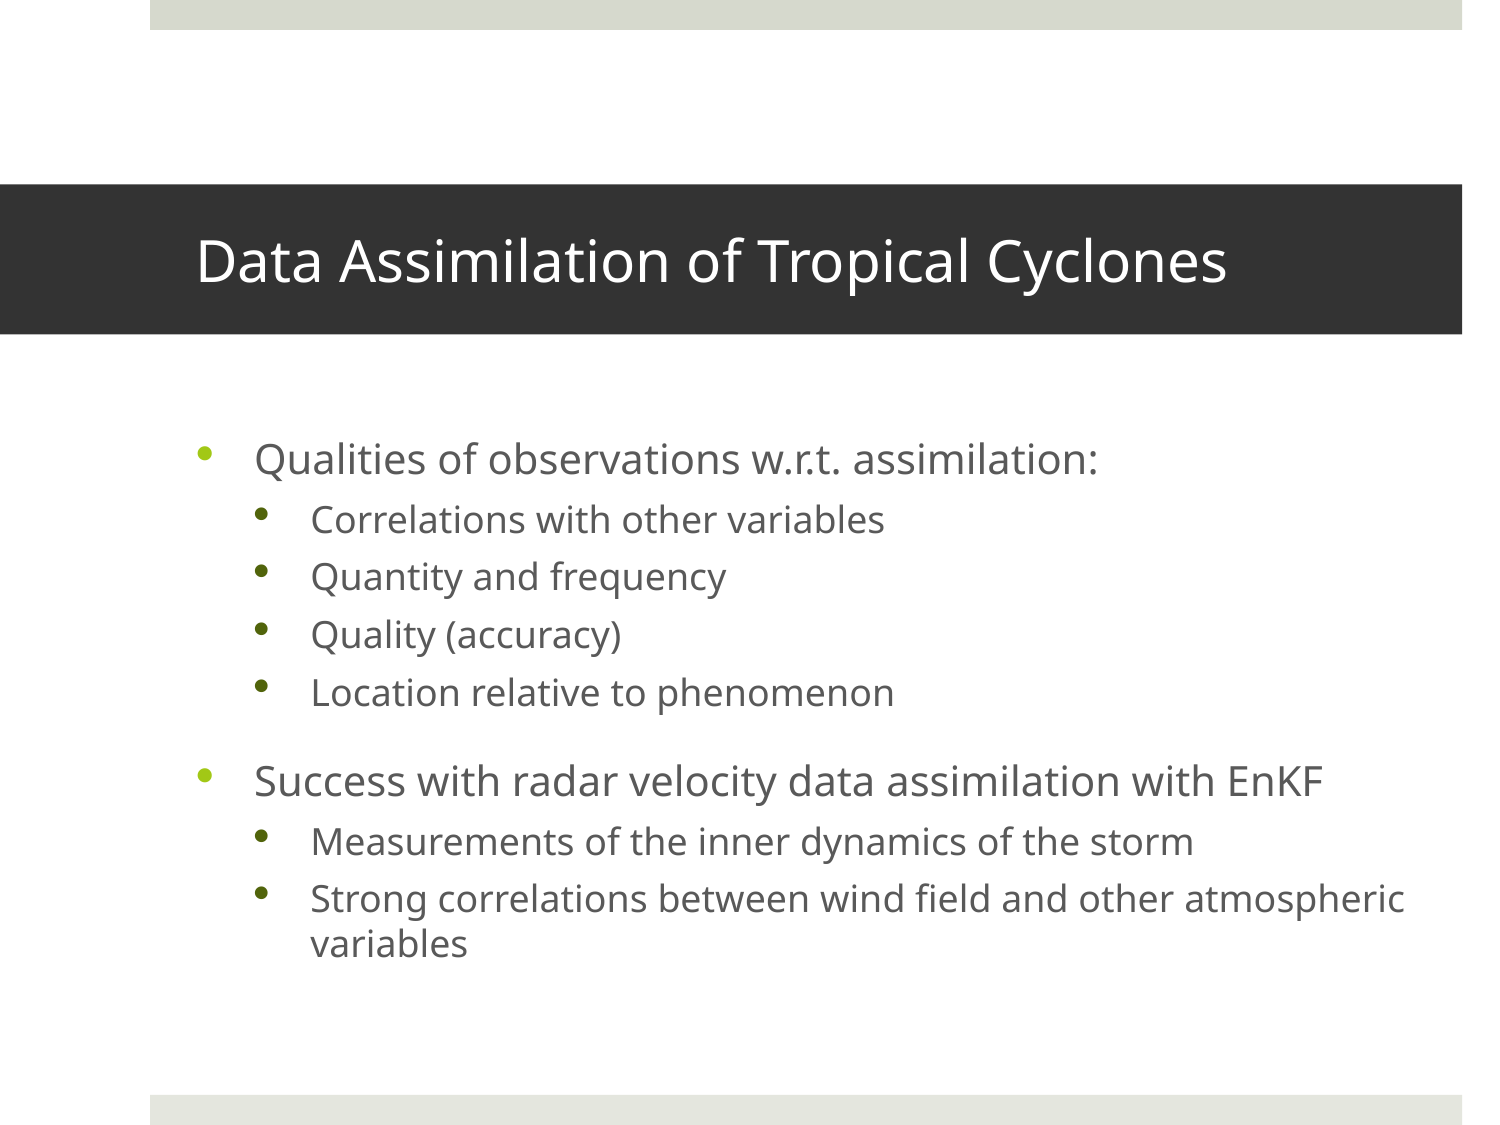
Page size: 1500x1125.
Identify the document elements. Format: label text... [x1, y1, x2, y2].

list Qualities of observations w.r.t. assimilation: Correlations with other variables Quantity and frequency Quality (accuracy) Location relative to phenomenon Success with radar velocity data assimilation with EnKF Measurements of the inner dynamics of the storm Strong correlations between wind field and other atmospheric variables [182, 425, 1432, 1028]
title Data Assimilation of Tropical Cyclones [0, 184, 1463, 335]
